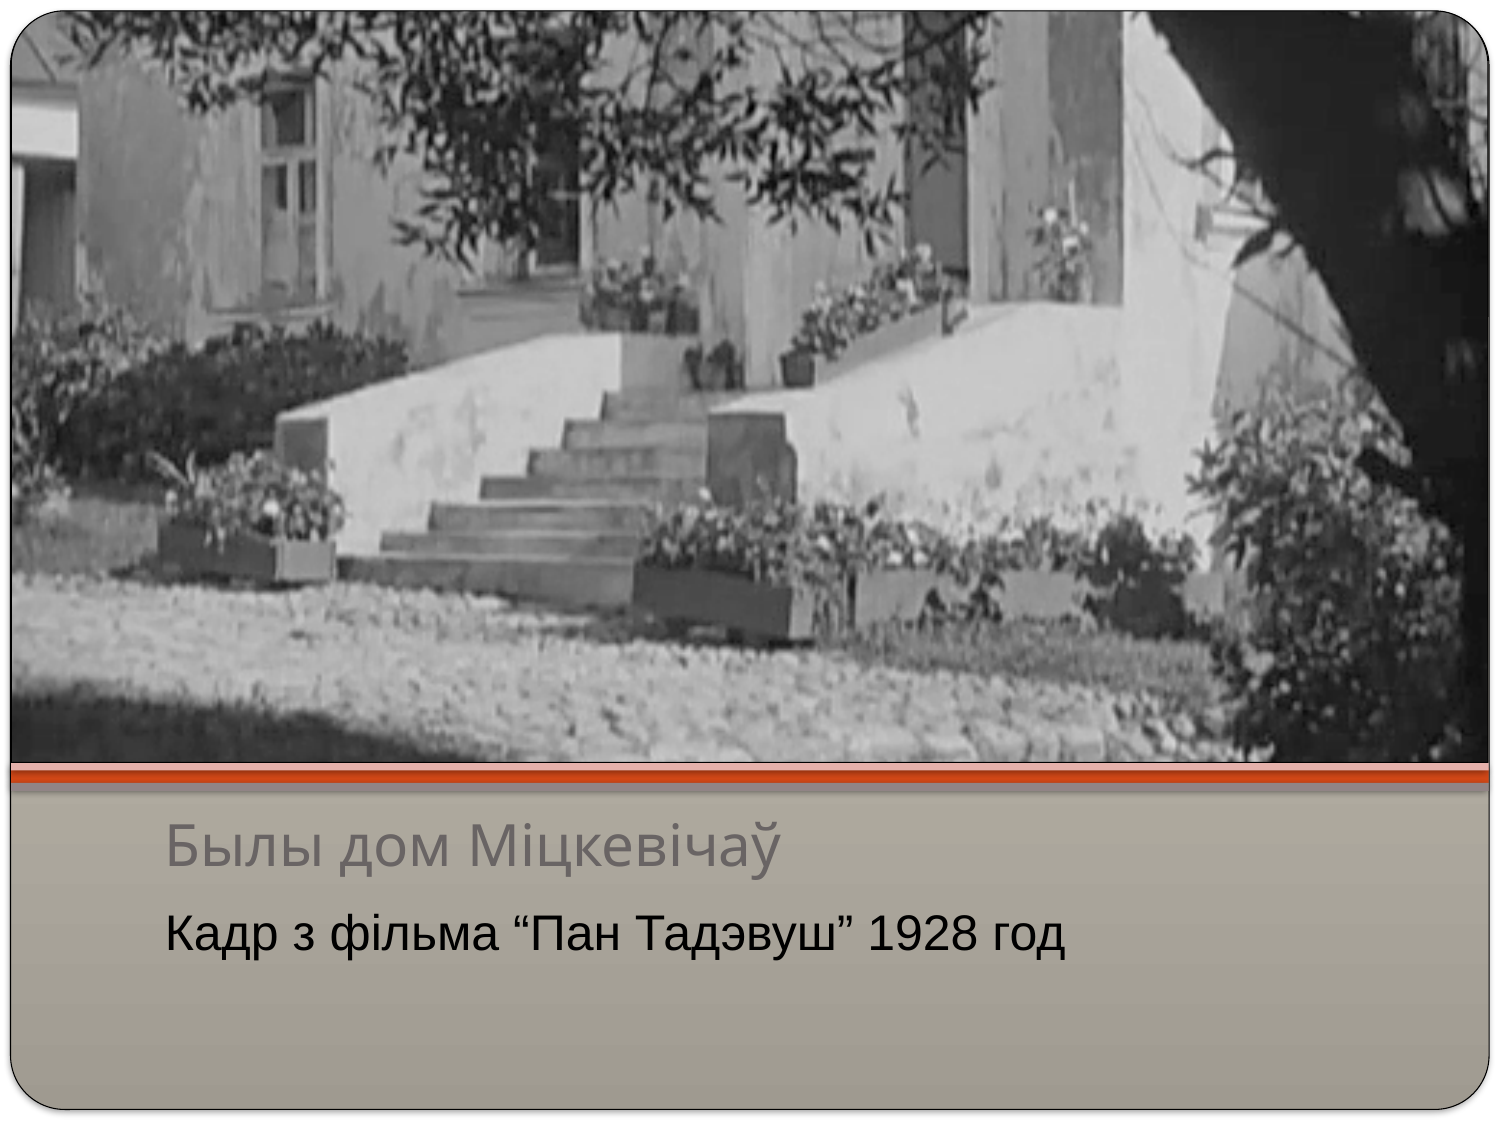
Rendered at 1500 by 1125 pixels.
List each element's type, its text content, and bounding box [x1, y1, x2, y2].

list Кадр з фільма “Пан Тадэвуш” 1928 год [150, 893, 1350, 1006]
title Былы дом Міцкевічаў [150, 803, 1350, 890]
picture [10, 10, 1489, 763]
